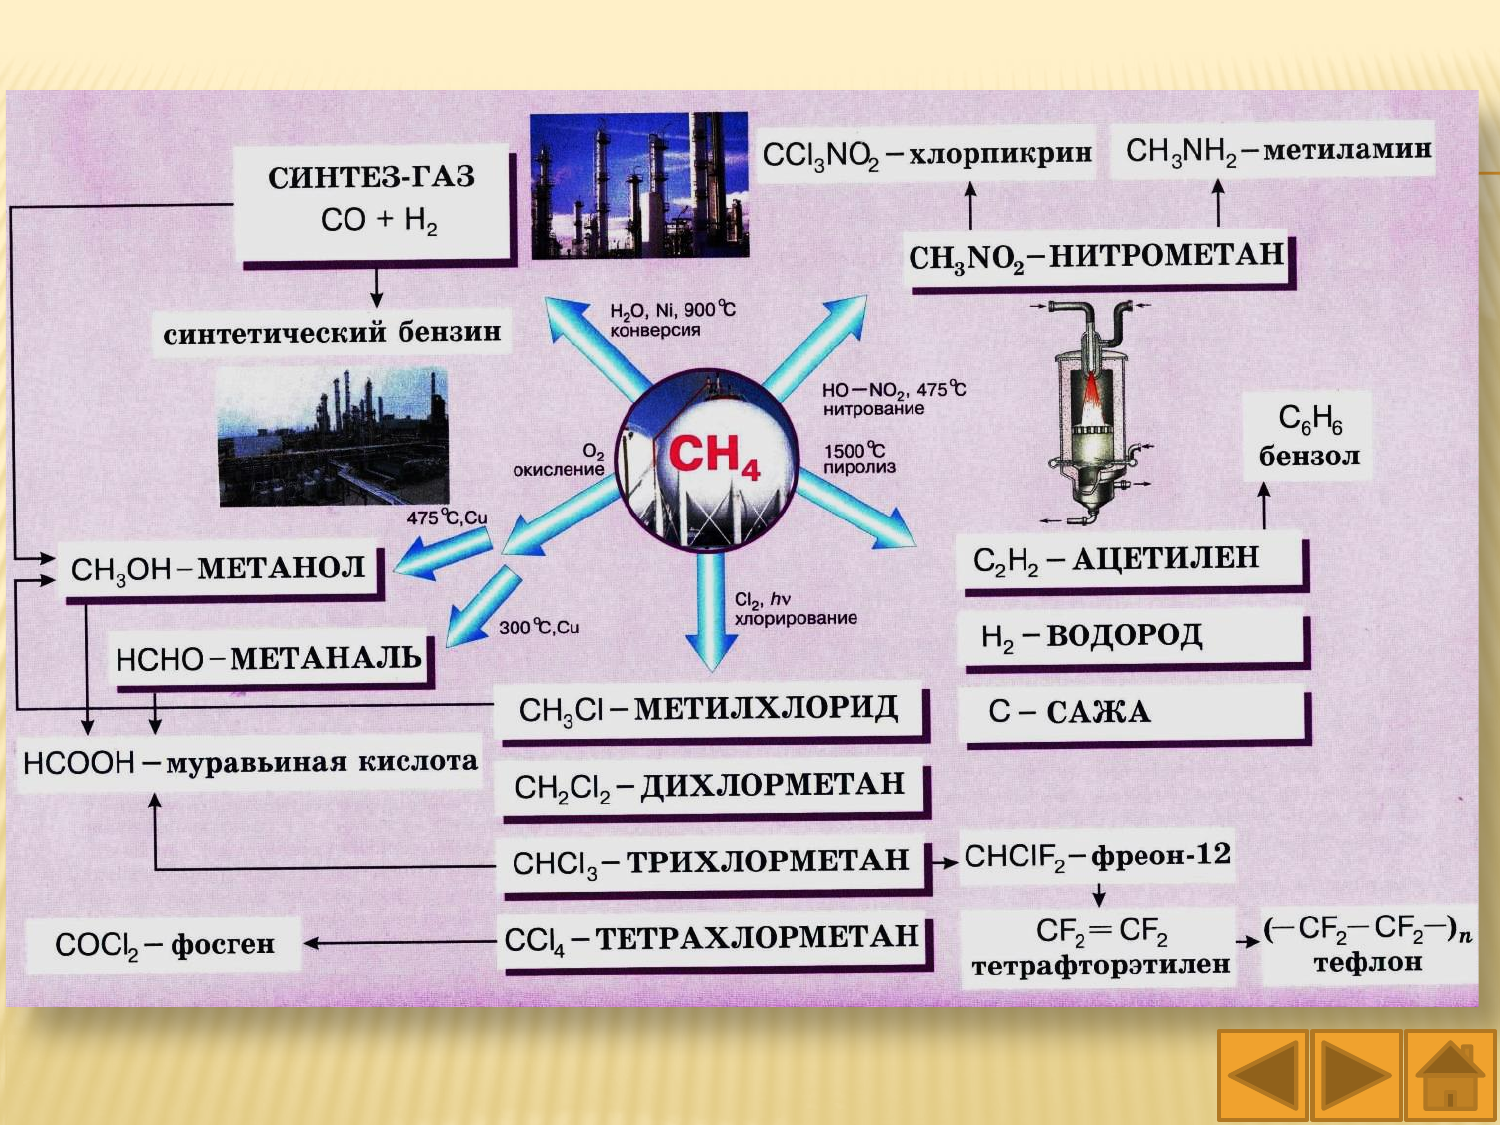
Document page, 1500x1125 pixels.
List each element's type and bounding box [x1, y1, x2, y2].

text_box [1217, 1029, 1309, 1122]
text_box [1310, 1029, 1403, 1122]
text_box [1404, 1029, 1497, 1122]
picture [5, 89, 1480, 1007]
